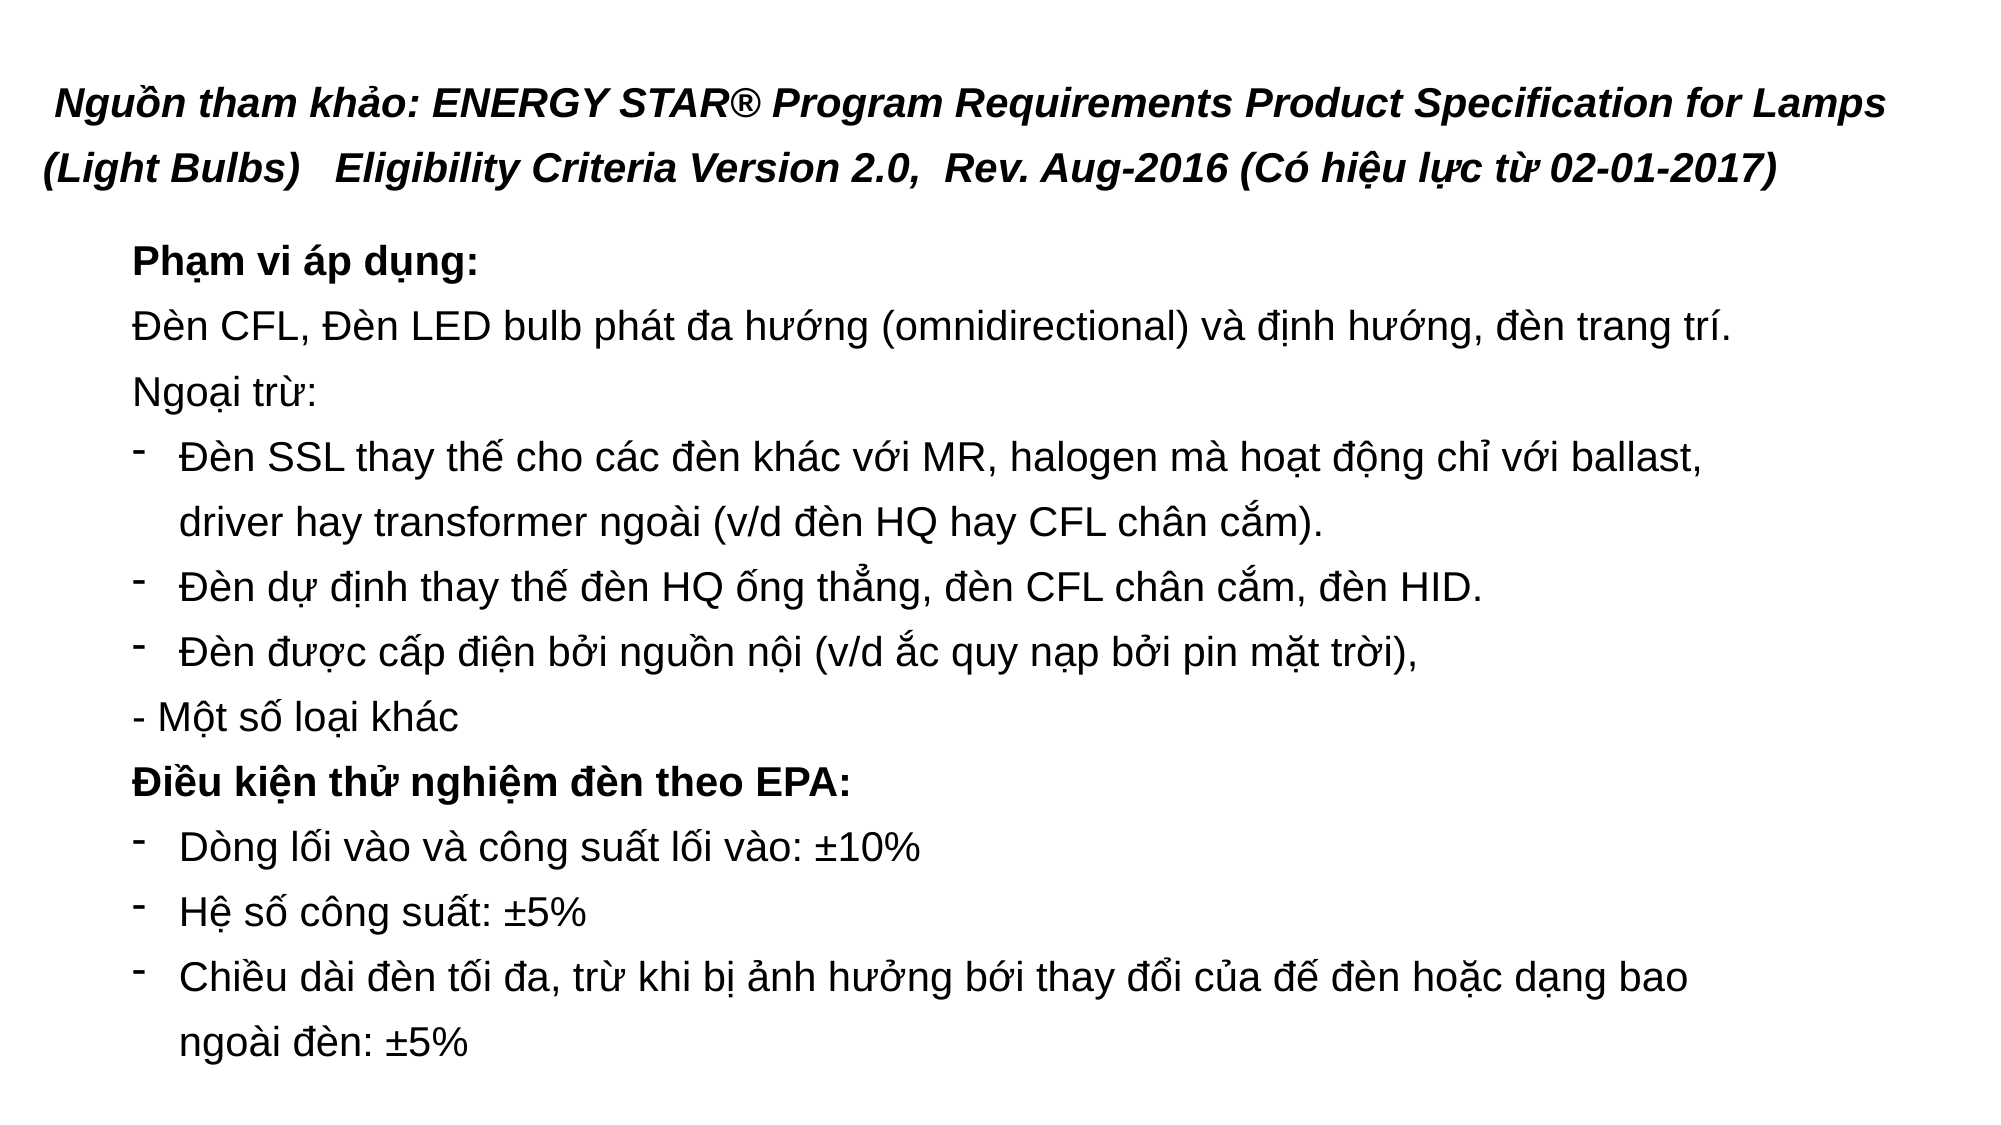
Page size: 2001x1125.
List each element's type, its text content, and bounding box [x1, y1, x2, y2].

text_box Nguồn tham khảo: ENERGY STAR® Program Requirements Product Specification for Lamps (Light Bulbs) Eligibility Criteria Version 2.0, Rev. Aug-2016 (Có hiệu lực từ 02-01-2017) [28, 53, 2000, 198]
text_box Phạm vi áp dụng: Đèn CFL, Đèn LED bulb phát đa hướng (omnidirectional) và định hướng, đèn trang trí. Ngoại trừ: Đèn SSL thay thế cho các đèn khác với MR, halogen mà hoạt động chỉ với ballast, driver hay transformer ngoài (v/d đèn HQ hay CFL chân cắm). Đèn dự định thay thế đèn HQ ống thẳng, đèn CFL chân cắm, đèn HID. Đèn được cấp điện bởi nguồn nội (v/d ắc quy nạp bởi pin mặt trời), - Một số loại khác Điều kiện thử nghiệm đèn theo EPA: Dòng lối vào và công suất lối vào: ±10% Hệ số công suất: ±5% Chiều dài đèn tối đa, trừ khi bị ảnh hưởng bới thay đổi của đế đèn hoặc dạng bao ngoài đèn: ±5% [117, 211, 1798, 1072]
